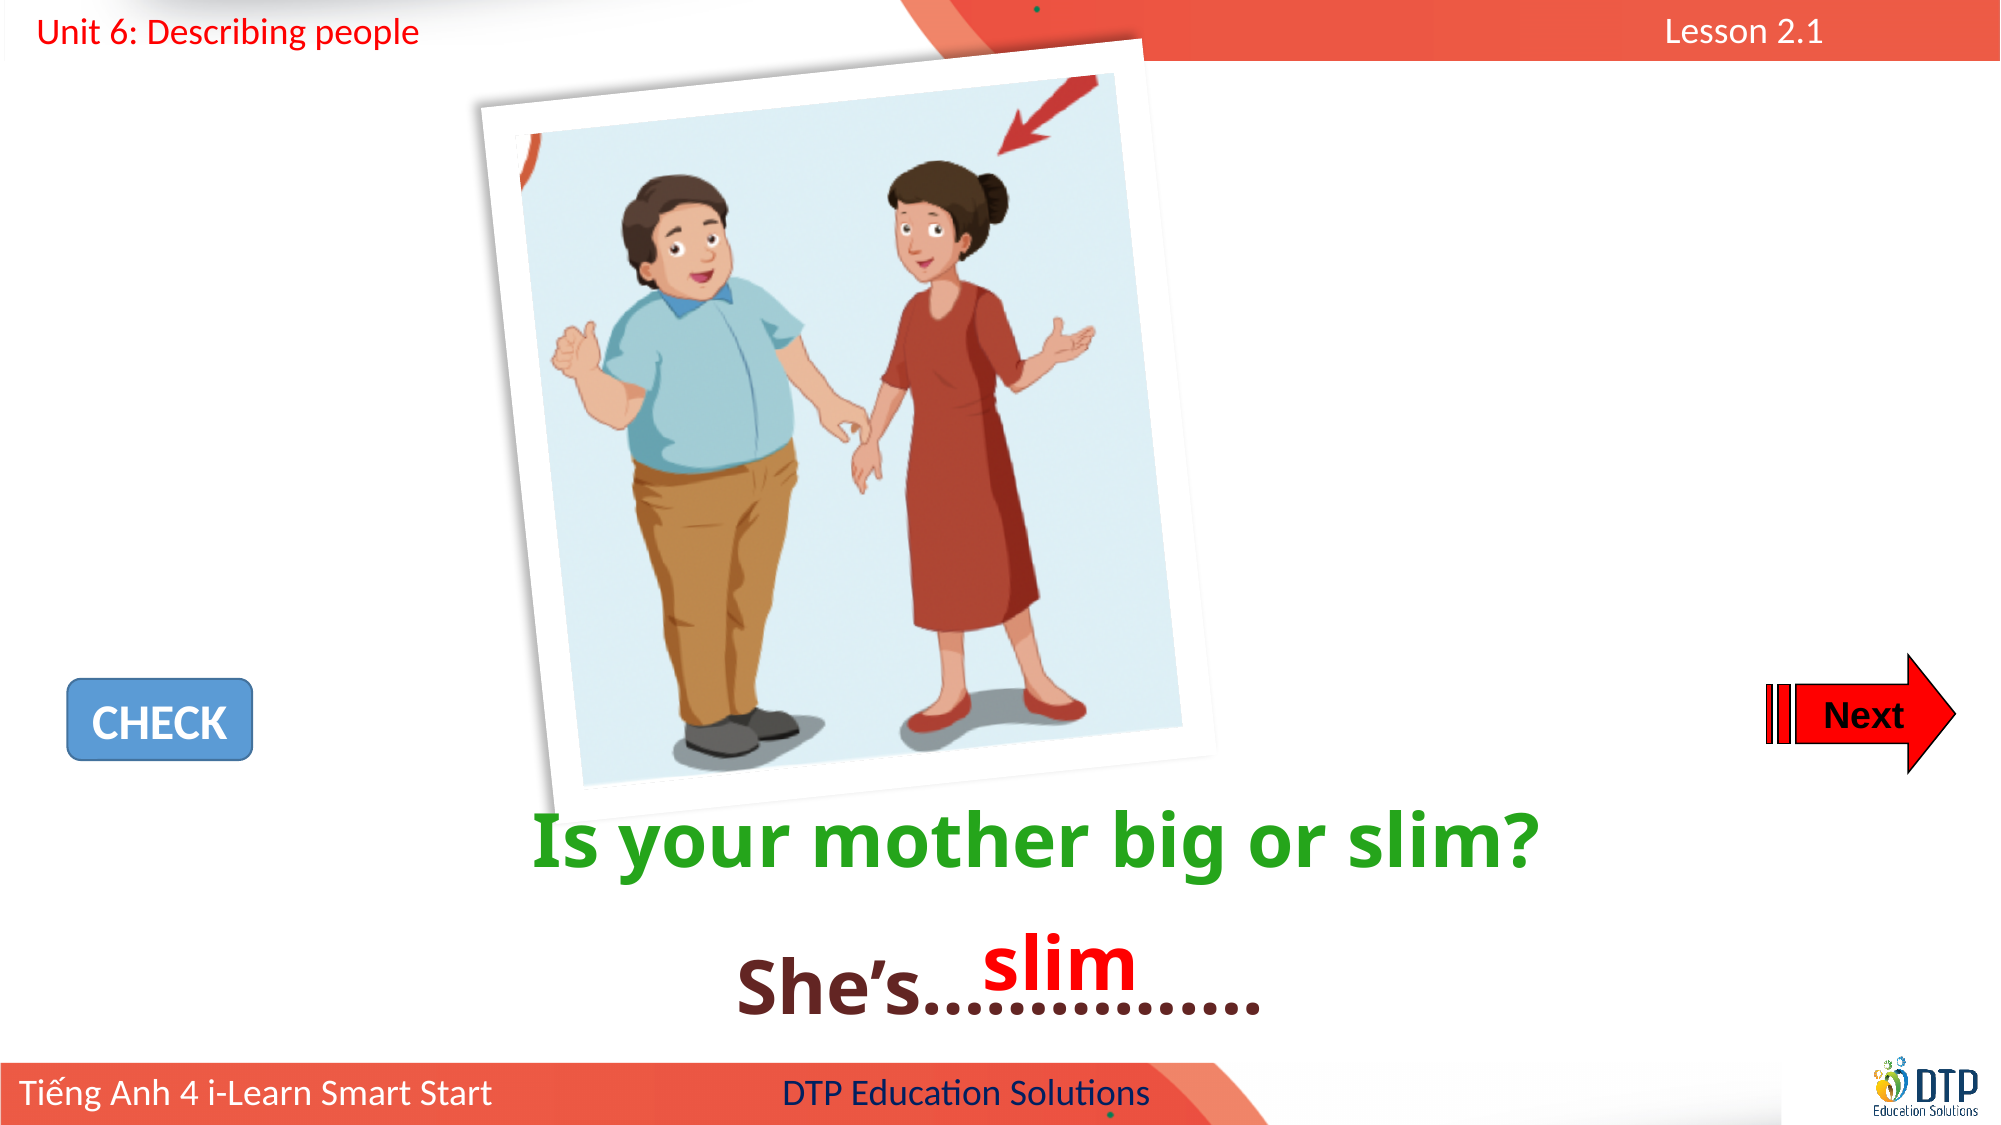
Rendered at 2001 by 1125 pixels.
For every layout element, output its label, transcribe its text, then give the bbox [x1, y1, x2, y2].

text_box Next [1778, 684, 1790, 744]
text_box Is your mother big or slim? [252, 785, 1822, 891]
text_box She’s……………. [326, 932, 1674, 1038]
picture [2, 1063, 1782, 1125]
text_box slim [967, 907, 1333, 1013]
picture [4, 0, 2000, 61]
picture [516, 73, 1182, 785]
text_box Next [1795, 654, 1956, 773]
text_box Next [1766, 684, 1773, 744]
text_box CHECK [66, 677, 254, 762]
picture [1869, 1023, 1982, 1125]
